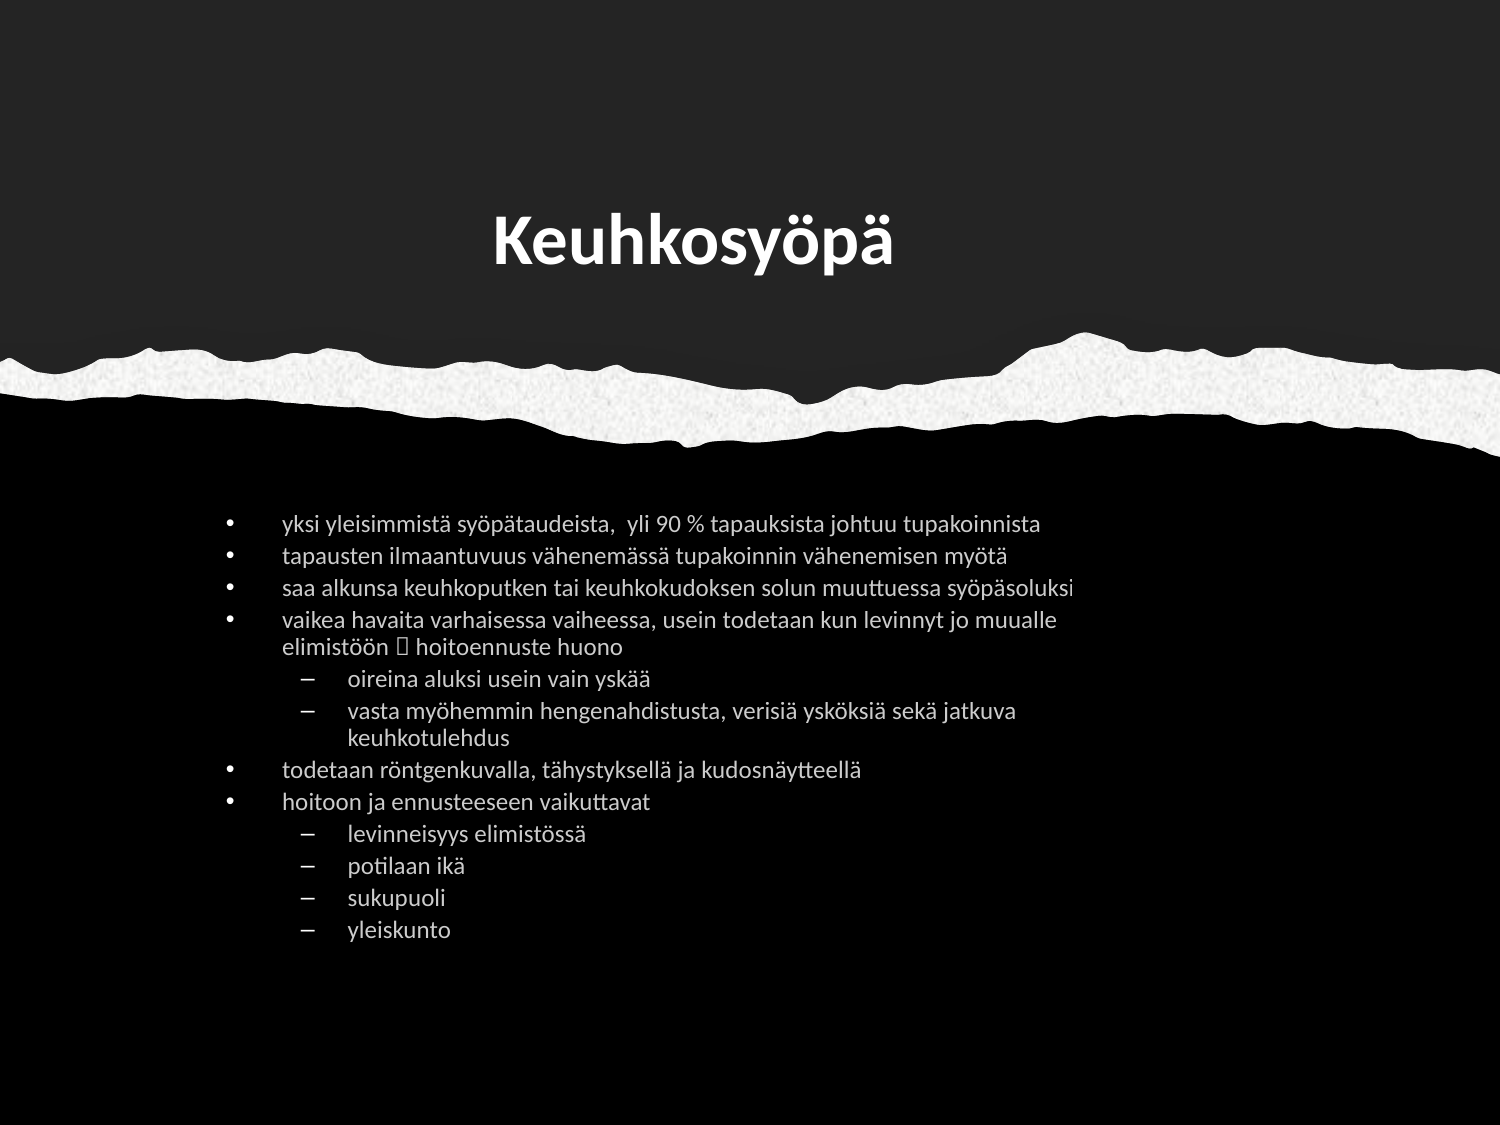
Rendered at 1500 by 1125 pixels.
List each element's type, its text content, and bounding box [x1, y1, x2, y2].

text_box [0, 332, 1500, 457]
list yksi yleisimmistä syöpätaudeista, yli 90 % tapauksista johtuu tupakoinnista tapausten ilmaantuvuus vähenemässä tupakoinnin vähenemisen myötä saa alkunsa keuhkoputken tai keuhkokudoksen solun muuttuessa syöpäsoluksi vaikea havaita varhaisessa vaiheessa, usein todetaan kun levinnyt jo muualle elimistöön  hoitoennuste huono oireina aluksi usein vain yskää vasta myöhemmin hengenahdistusta, verisiä ysköksiä sekä jatkuva keuhkotulehdus todetaan röntgenkuvalla, tähystyksellä ja kudosnäytteellä hoitoon ja ennusteeseen vaikuttavat levinneisyys elimistössä potilaan ikä sukupuoli yleiskunto [210, 503, 1179, 986]
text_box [0, 0, 1500, 331]
text_box [0, 466, 1500, 1125]
